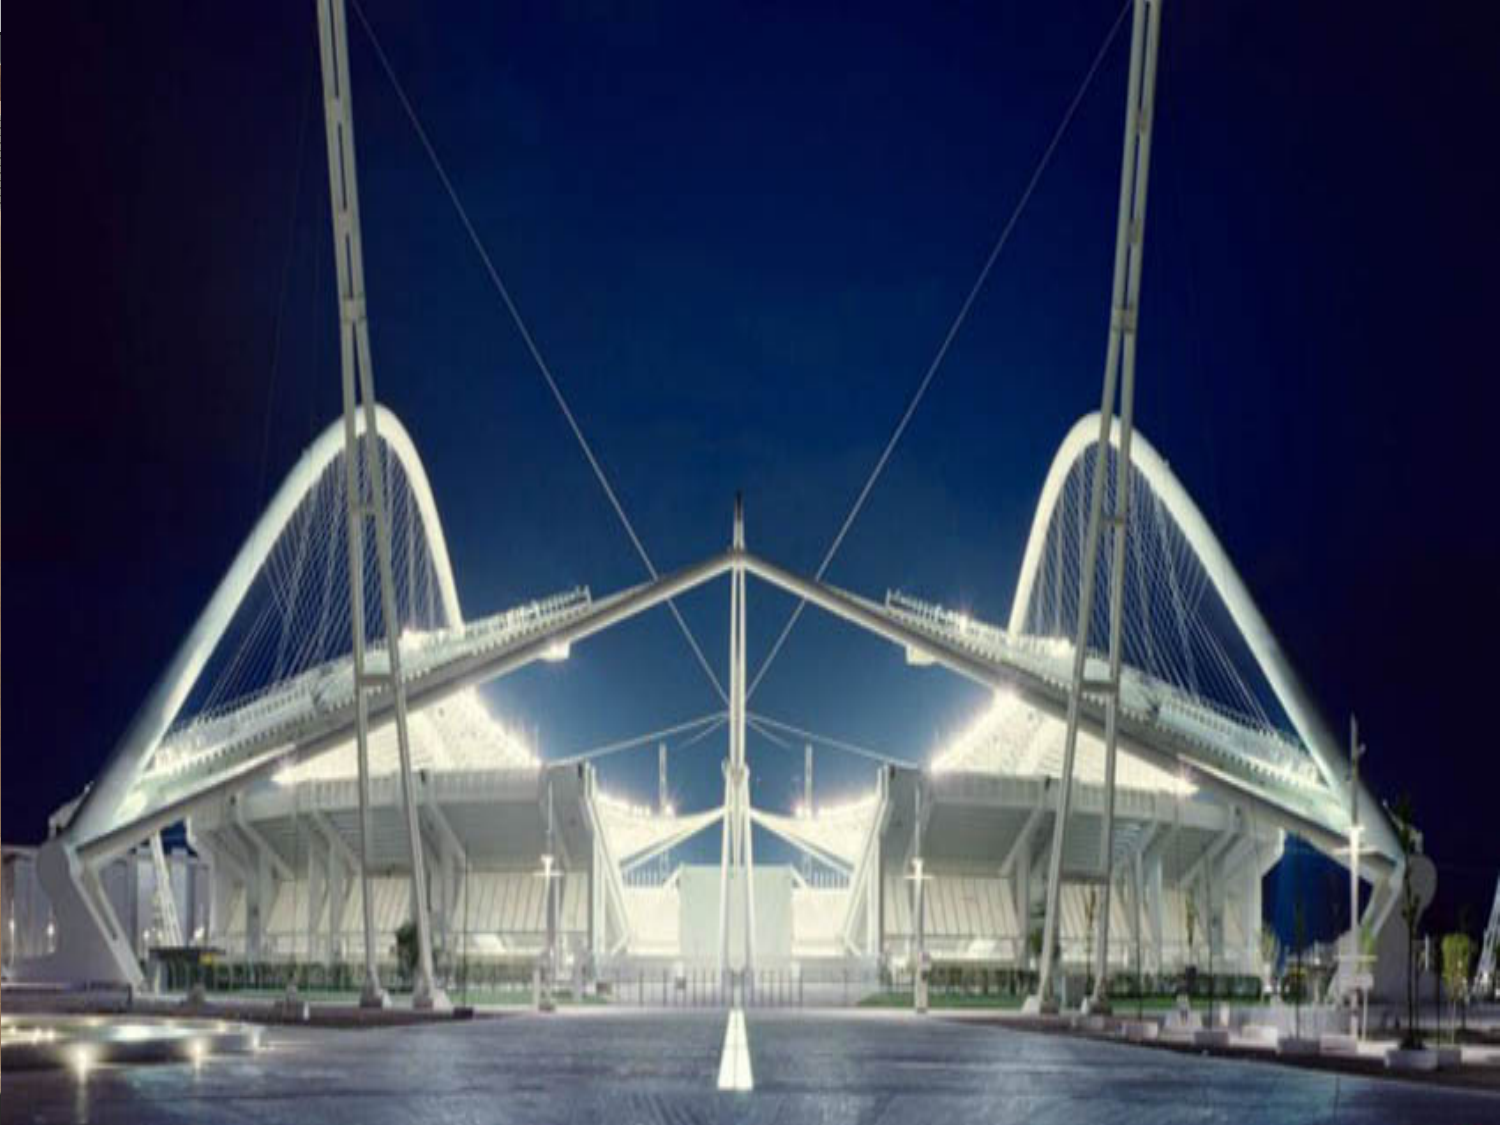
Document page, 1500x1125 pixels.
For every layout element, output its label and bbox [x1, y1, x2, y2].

list [0, 0, 1500, 1125]
